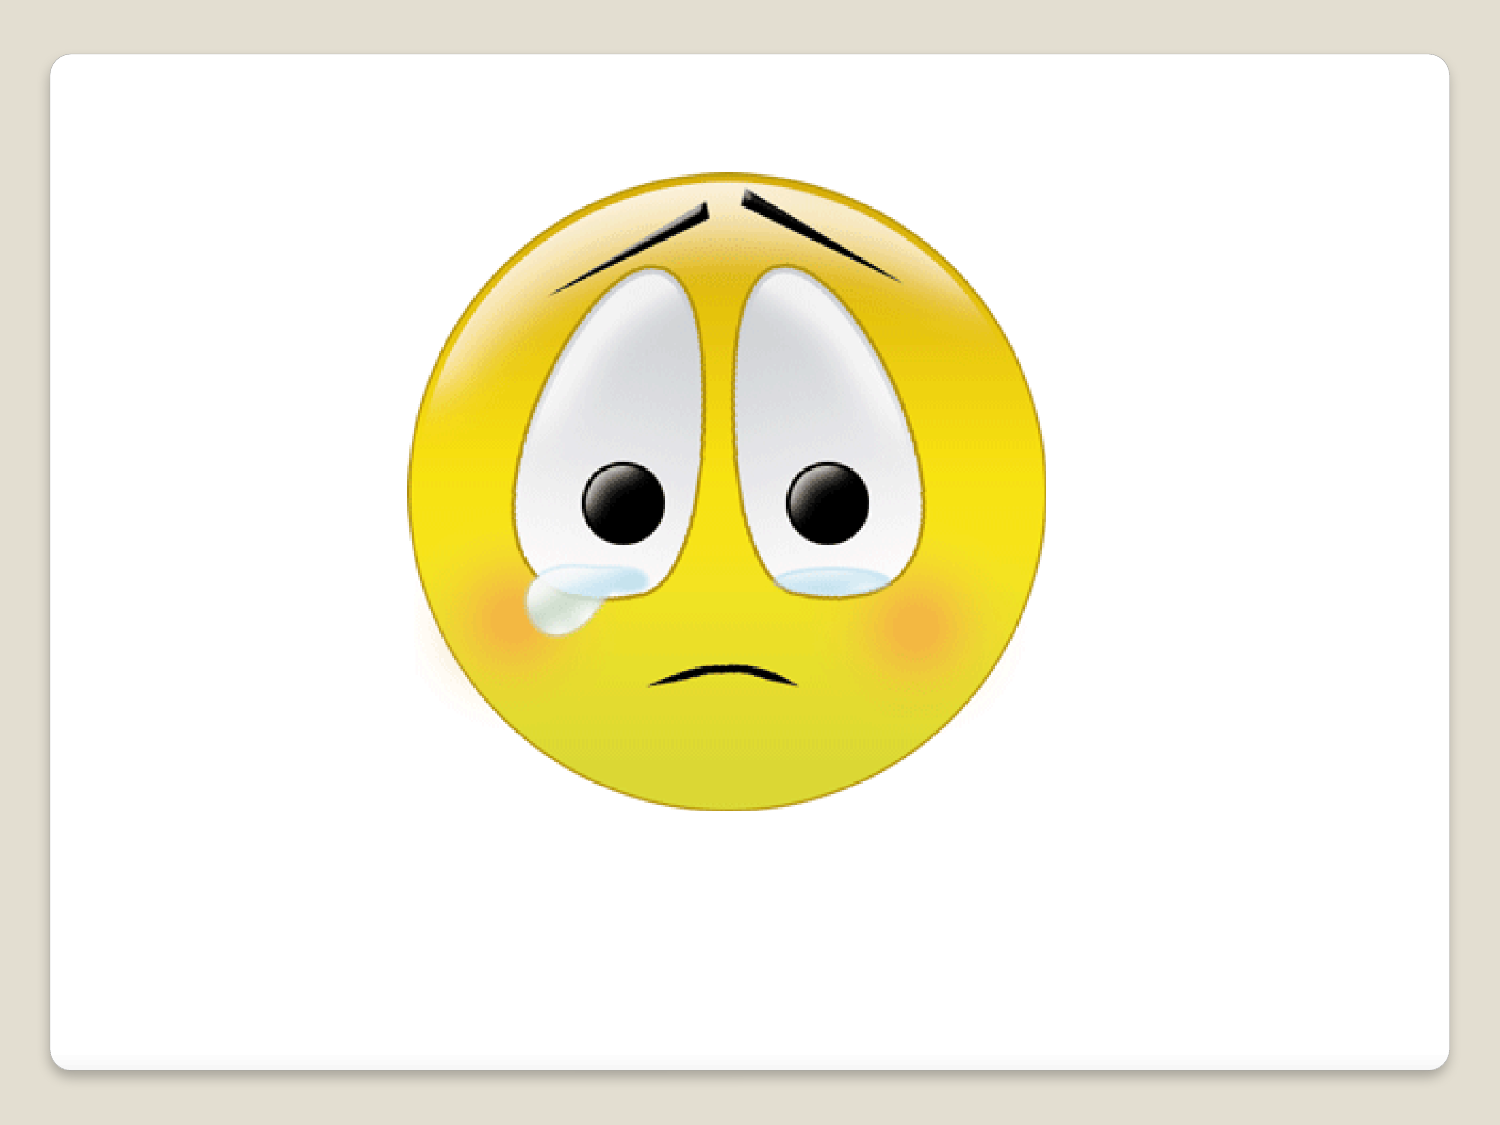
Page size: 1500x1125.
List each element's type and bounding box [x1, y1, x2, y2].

picture [407, 172, 1046, 811]
